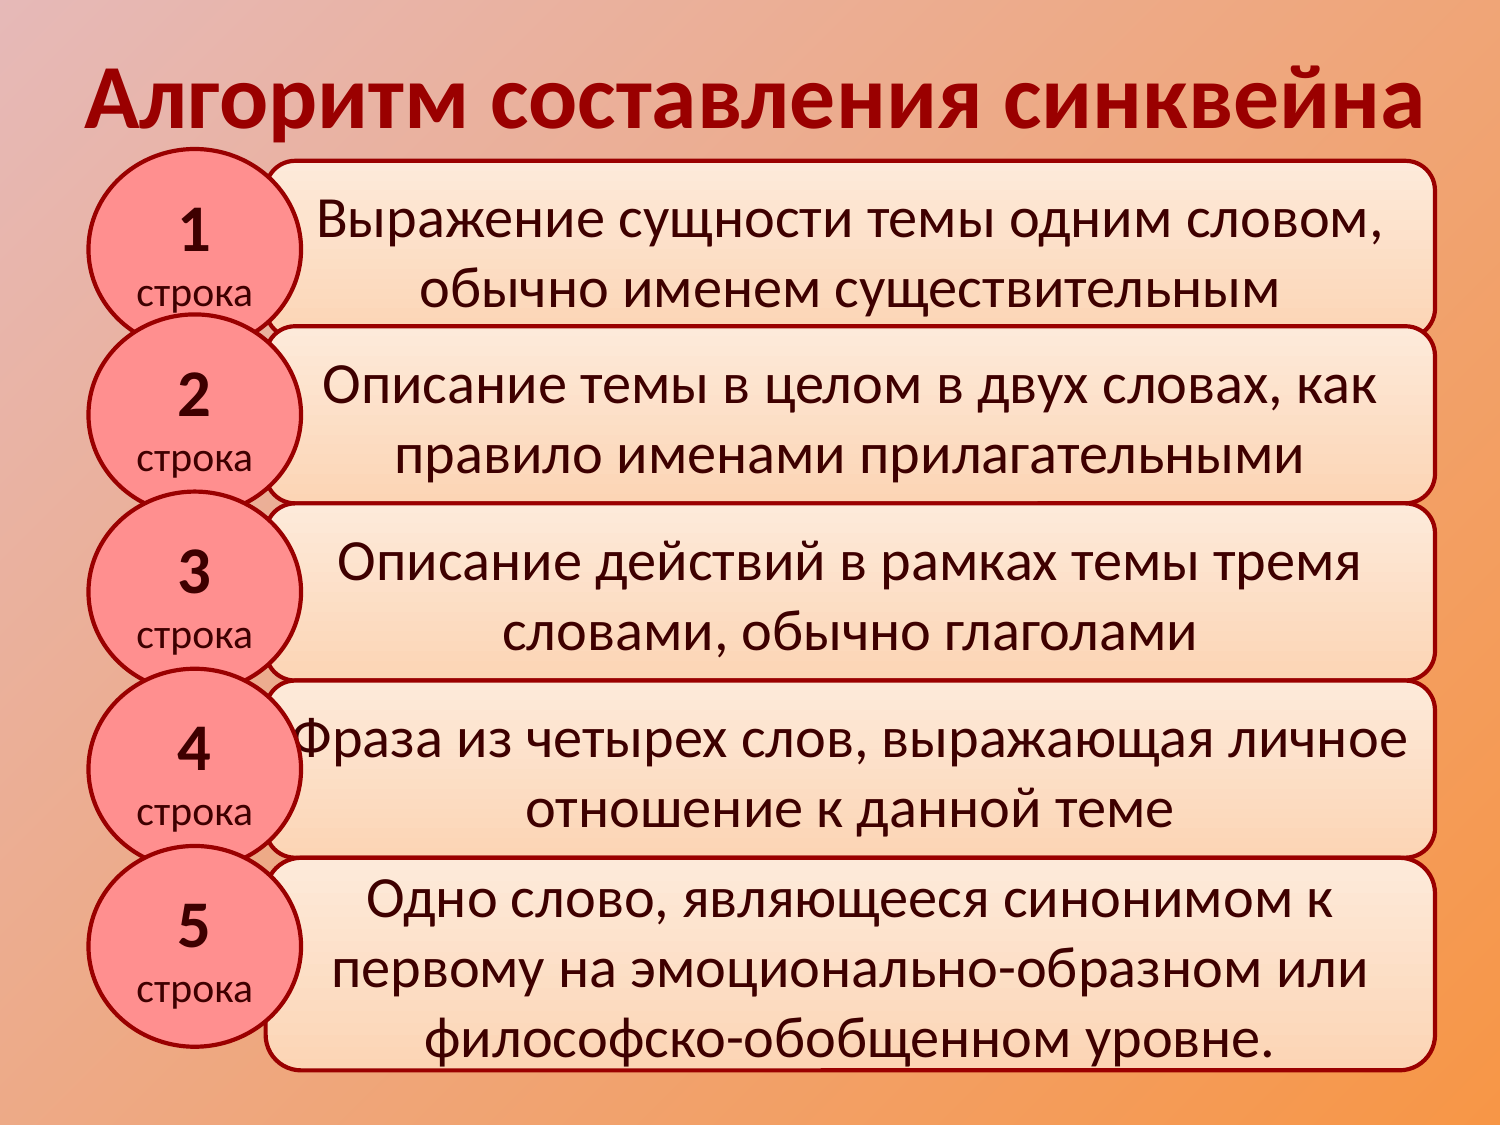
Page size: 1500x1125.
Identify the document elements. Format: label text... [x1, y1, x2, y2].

text_box Алгоритм составления синквейна [53, 29, 1459, 155]
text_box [88, 314, 1436, 490]
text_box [88, 668, 1436, 845]
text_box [88, 491, 1436, 668]
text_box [88, 148, 1436, 313]
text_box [88, 845, 1436, 1071]
